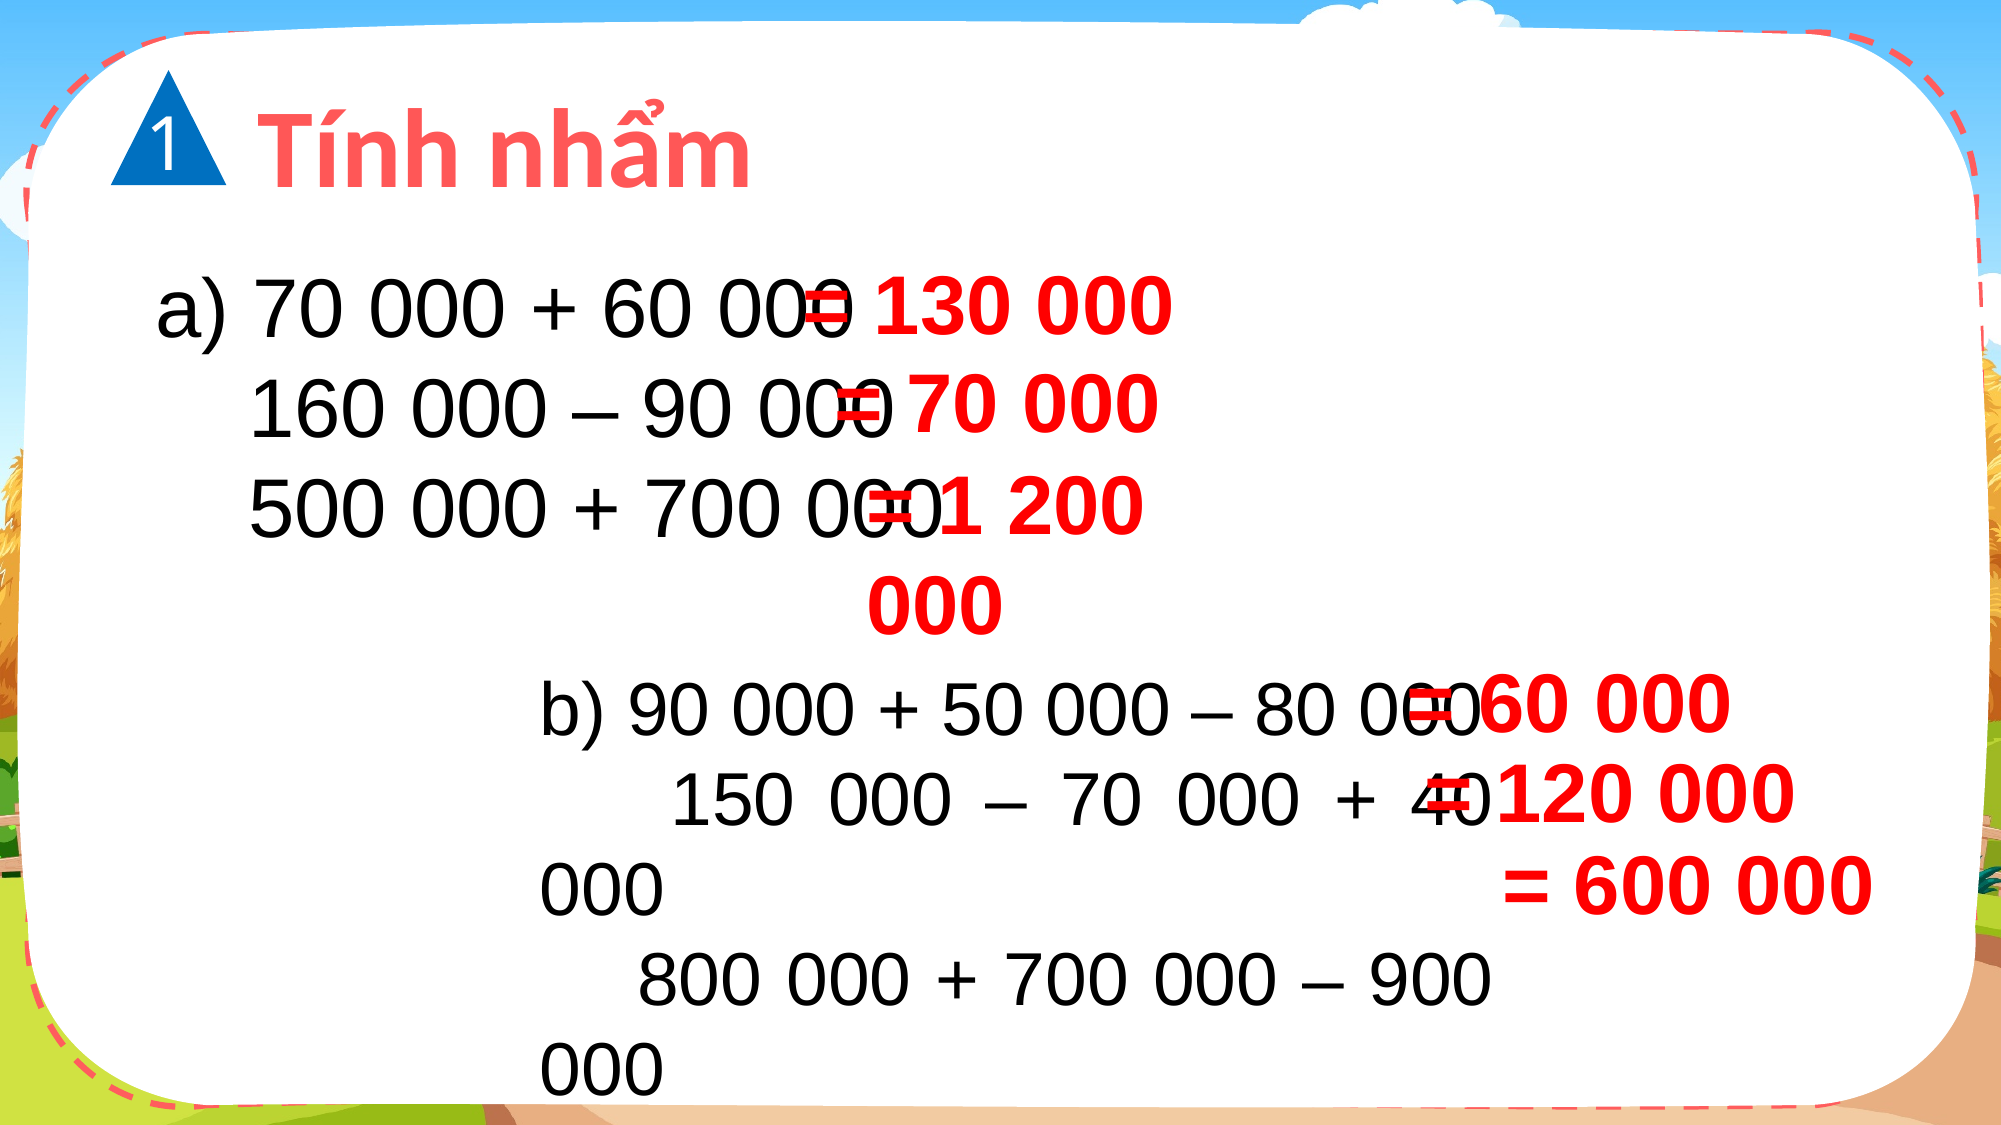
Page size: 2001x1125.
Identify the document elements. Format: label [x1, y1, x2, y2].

picture [0, 0, 2001, 1125]
text_box [110, 67, 1827, 220]
